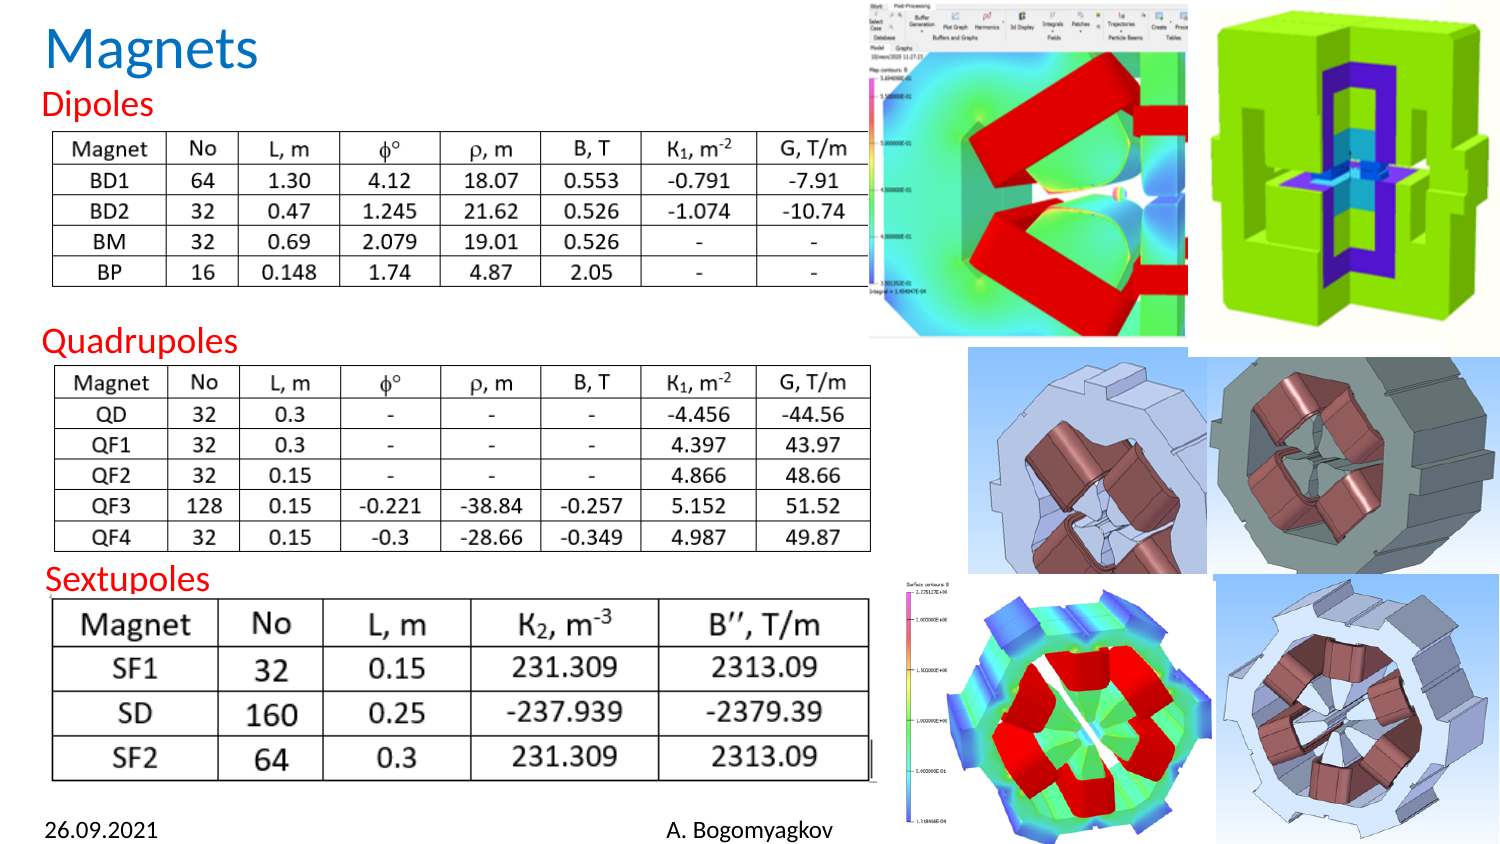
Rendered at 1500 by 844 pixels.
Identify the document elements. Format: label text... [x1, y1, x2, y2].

text_box Quadrupoles [41, 315, 239, 361]
picture [49, 363, 877, 555]
title Magnets [29, 0, 865, 89]
picture [49, 594, 877, 783]
footer A. Bogomyagkov [512, 814, 891, 844]
text_box Dipoles [41, 79, 155, 125]
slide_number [29, 814, 380, 844]
picture [49, 0, 1500, 844]
text_box Sextupoles [45, 558, 211, 597]
